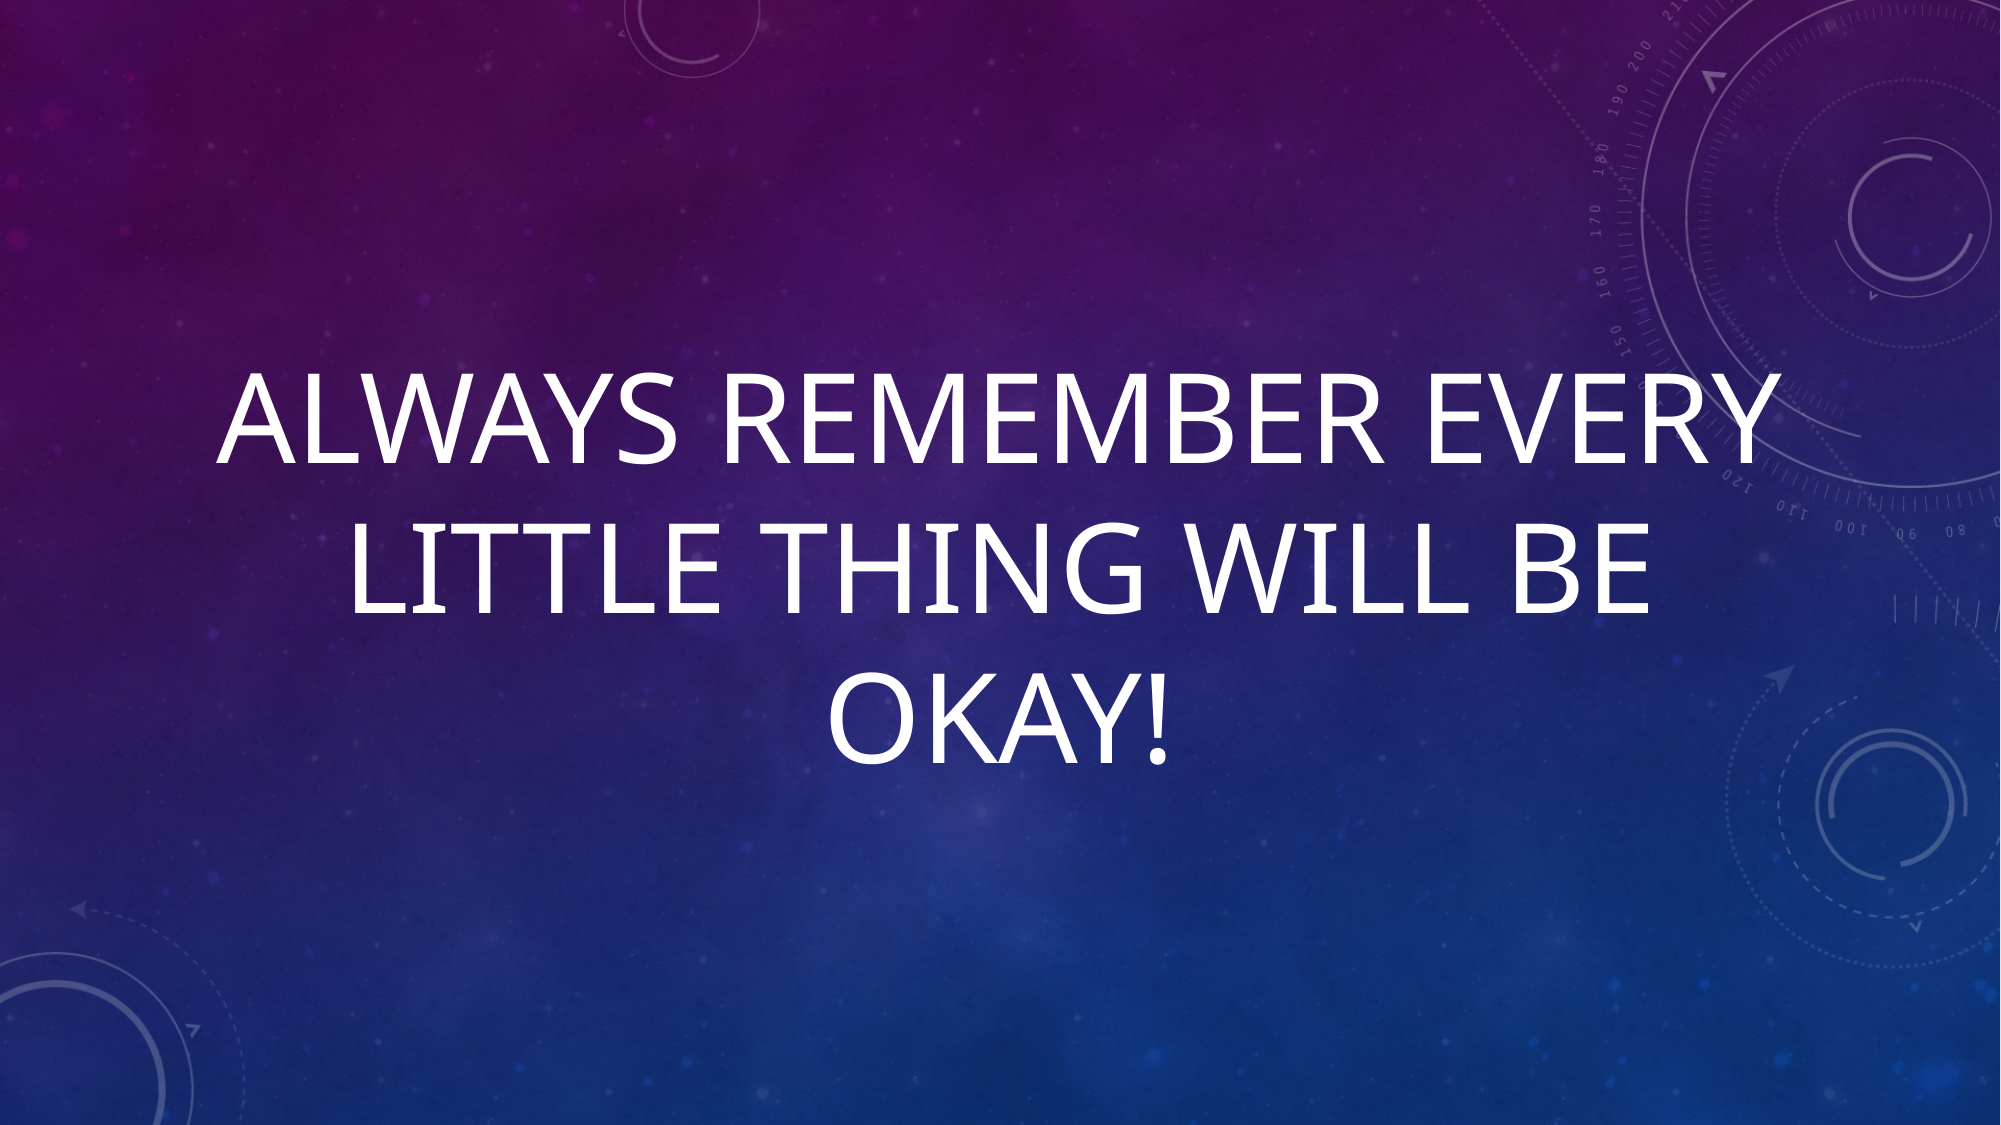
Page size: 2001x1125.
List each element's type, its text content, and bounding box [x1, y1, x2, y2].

picture [0, 0, 2001, 1125]
title Always remember every little thing will be okay! [168, 443, 1831, 683]
